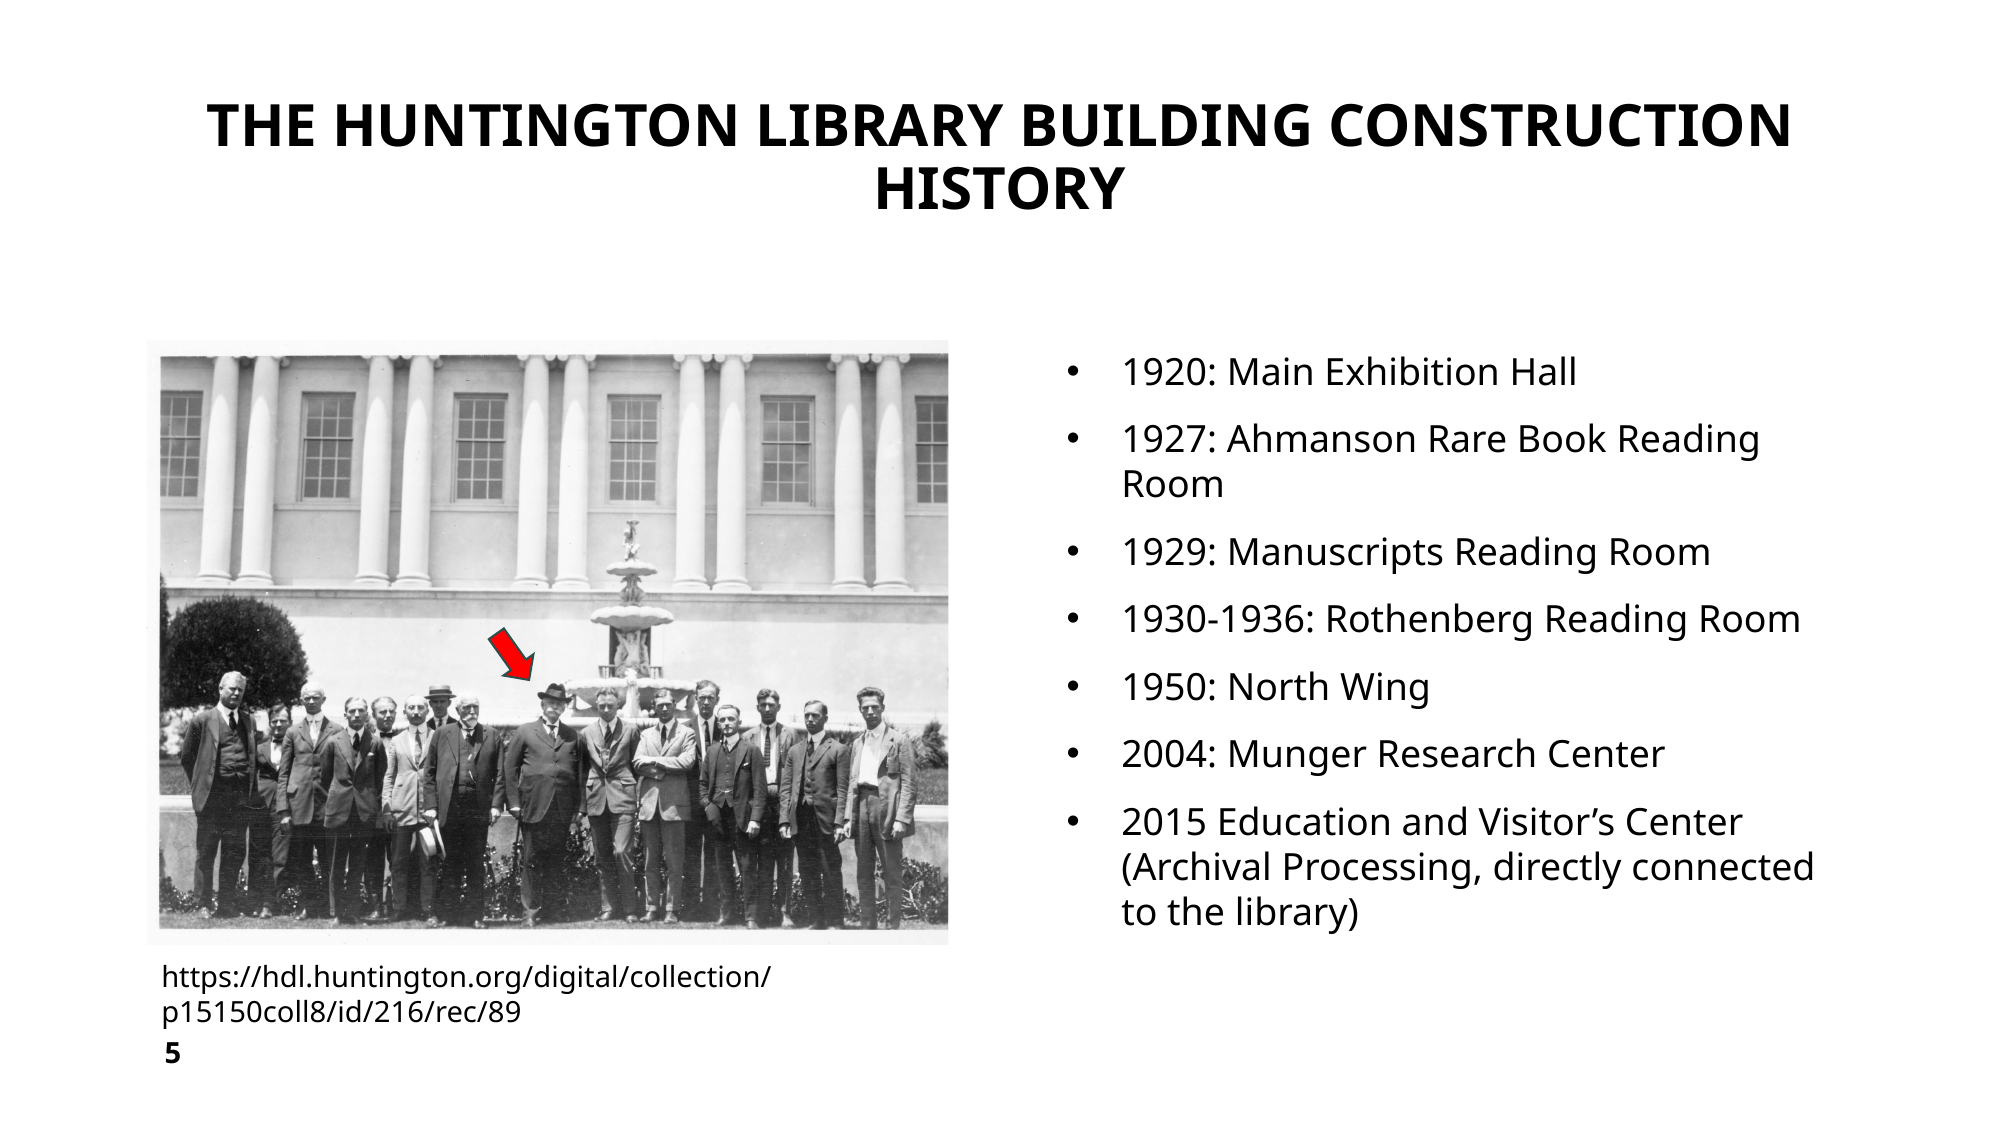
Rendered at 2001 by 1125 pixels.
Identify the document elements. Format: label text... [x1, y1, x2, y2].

list 1920: Main Exhibition Hall 1927: Ahmanson Rare Book Reading Room 1929: Manuscripts Reading Room 1930-1936: Rothenberg Reading Room 1950: North Wing 2004: Munger Research Center 2015 Education and Visitor’s Center (Archival Processing, directly connected to the library) [1051, 340, 1854, 946]
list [146, 340, 949, 945]
slide_number 5 [149, 1037, 588, 1085]
title The Huntington Library Building Construction History [146, 11, 1854, 230]
text_box https://hdl.huntington.org/digital/collection/p15150coll8/id/216/rec/89 [146, 951, 969, 1037]
